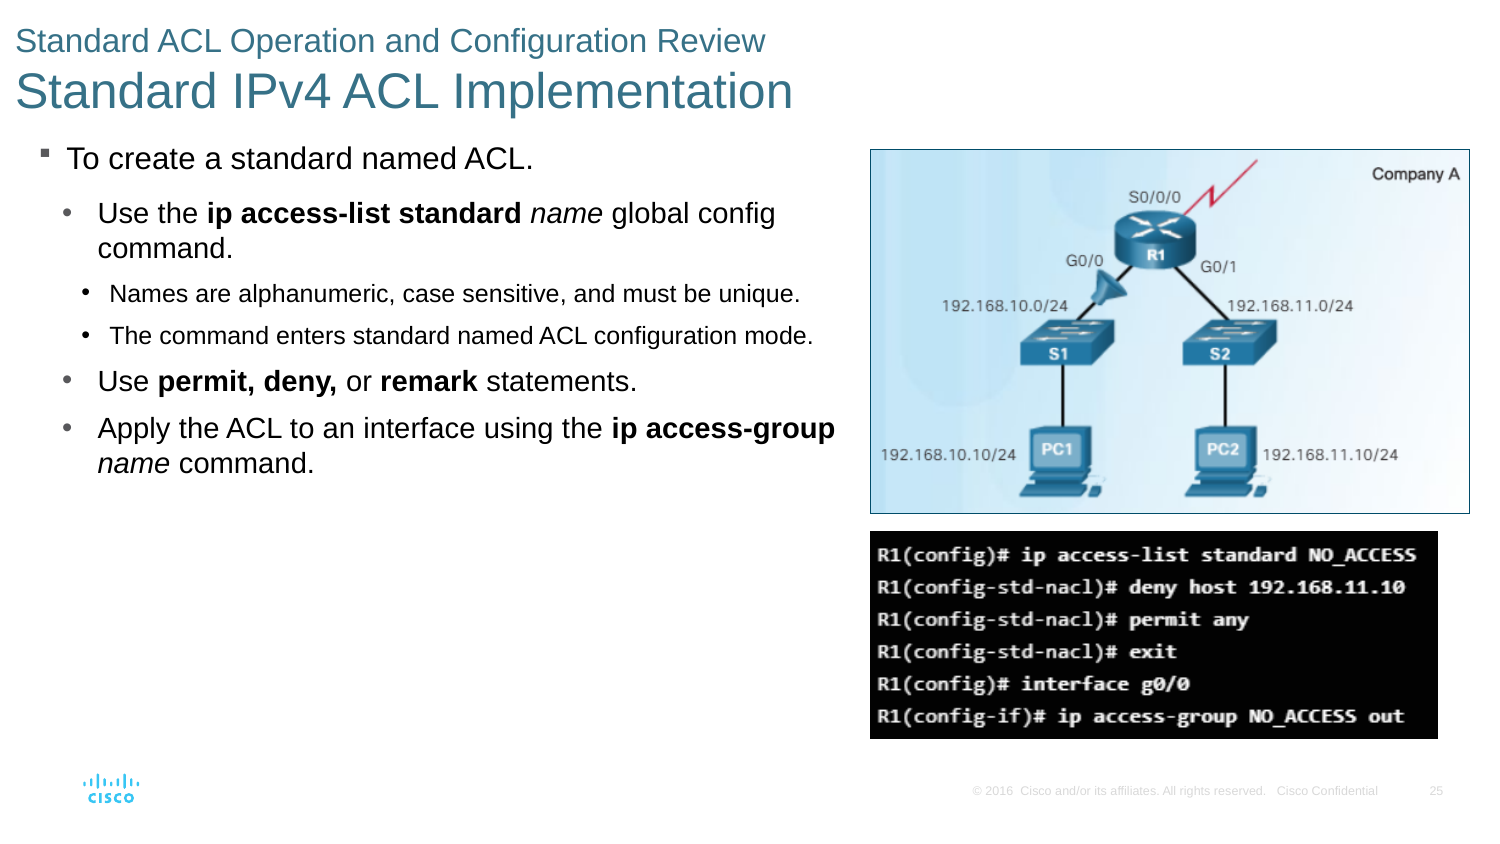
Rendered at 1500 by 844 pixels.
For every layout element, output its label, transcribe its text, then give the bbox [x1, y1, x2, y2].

picture [872, 151, 1468, 512]
list To create a standard named ACL. Use the ip access-list standard name global config command. Names are alphanumeric, case sensitive, and must be unique. The command enters standard named ACL configuration mode. Use permit, deny, or remark statements. Apply the ACL to an interface using the ip access-group name command. [23, 131, 870, 813]
picture [869, 531, 1438, 739]
title Standard ACL Operation and Configuration Review Standard IPv4 ACL Implementation [0, 6, 1500, 131]
